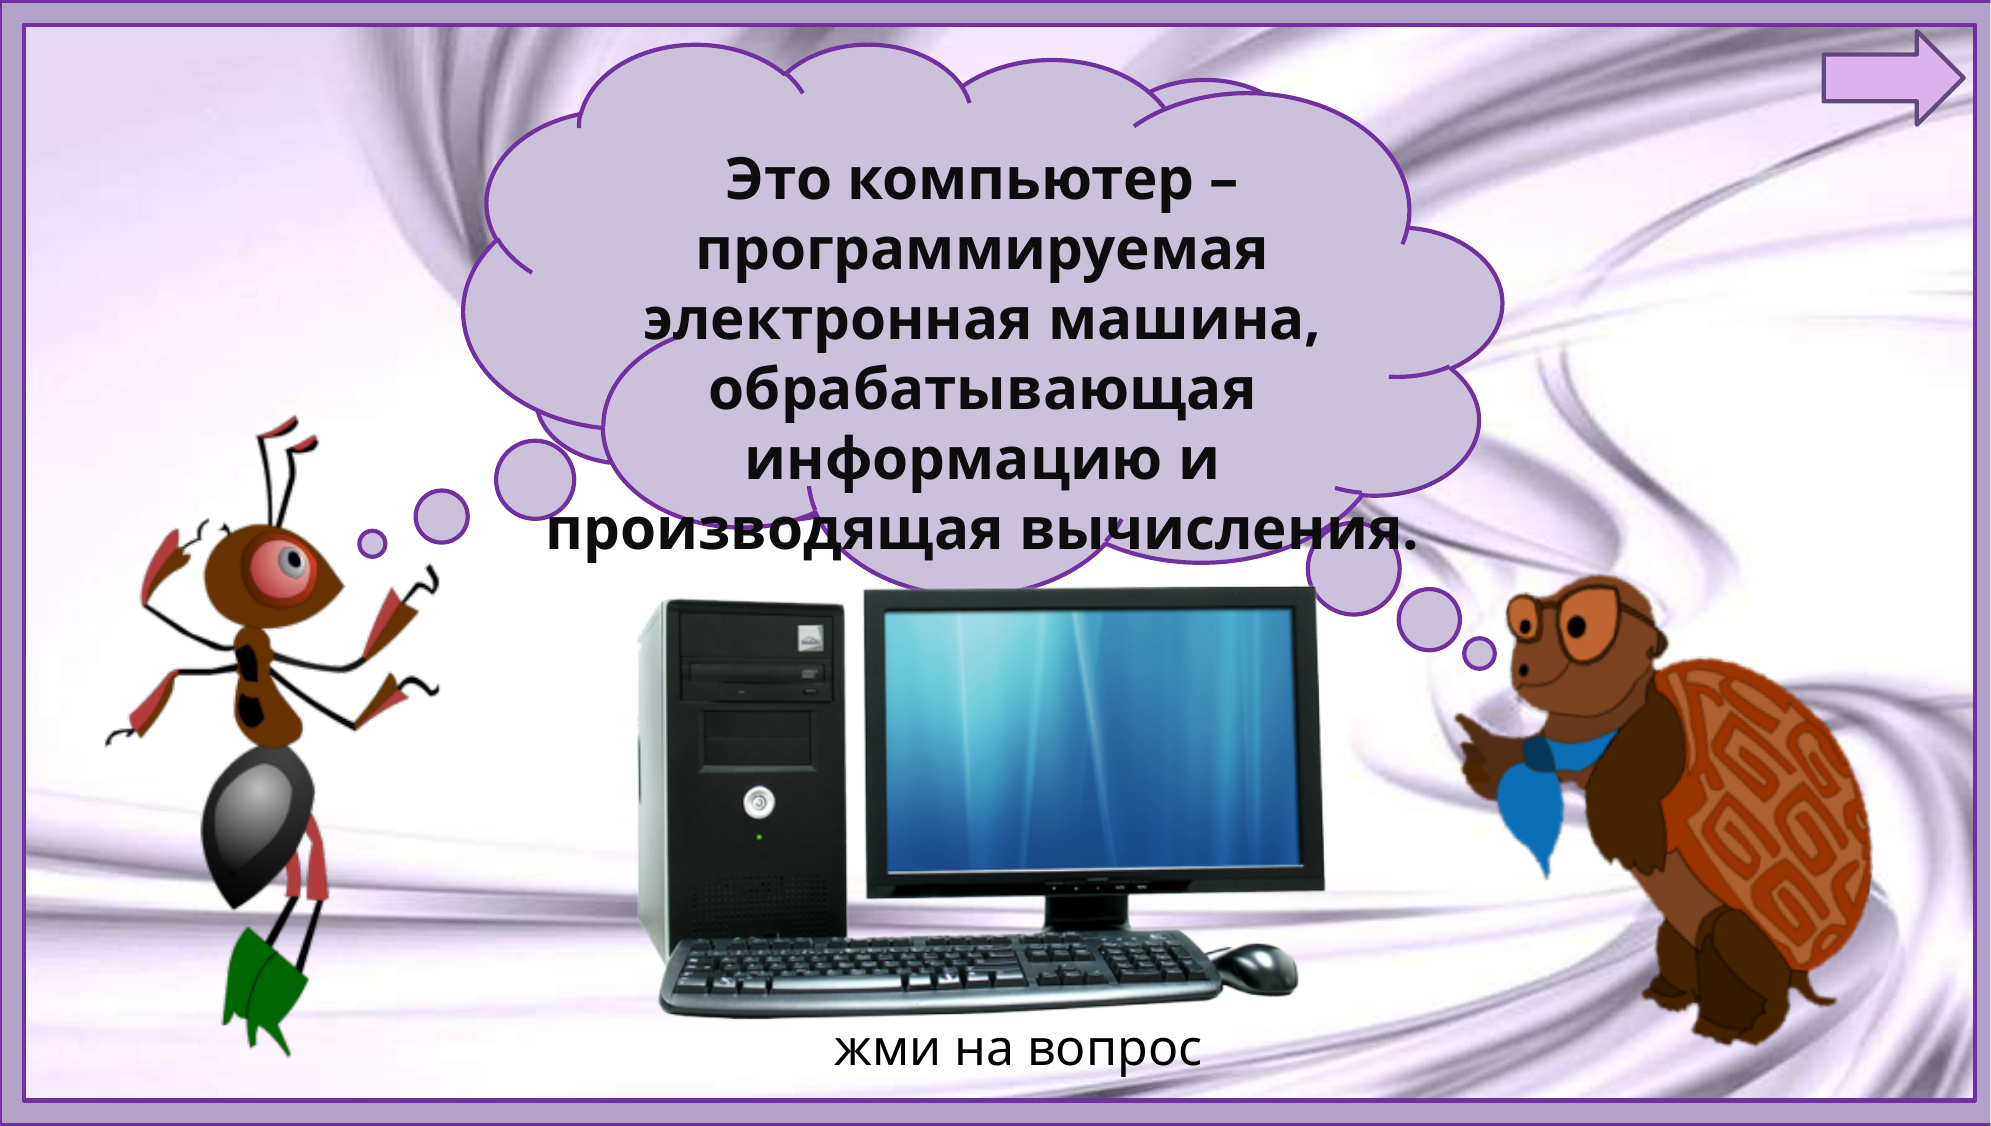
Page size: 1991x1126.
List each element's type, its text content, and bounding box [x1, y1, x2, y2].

text_box жми на вопрос [703, 1040, 1334, 1083]
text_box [463, 42, 1502, 595]
picture [0, 27, 1973, 1124]
text_box [1821, 29, 1966, 127]
